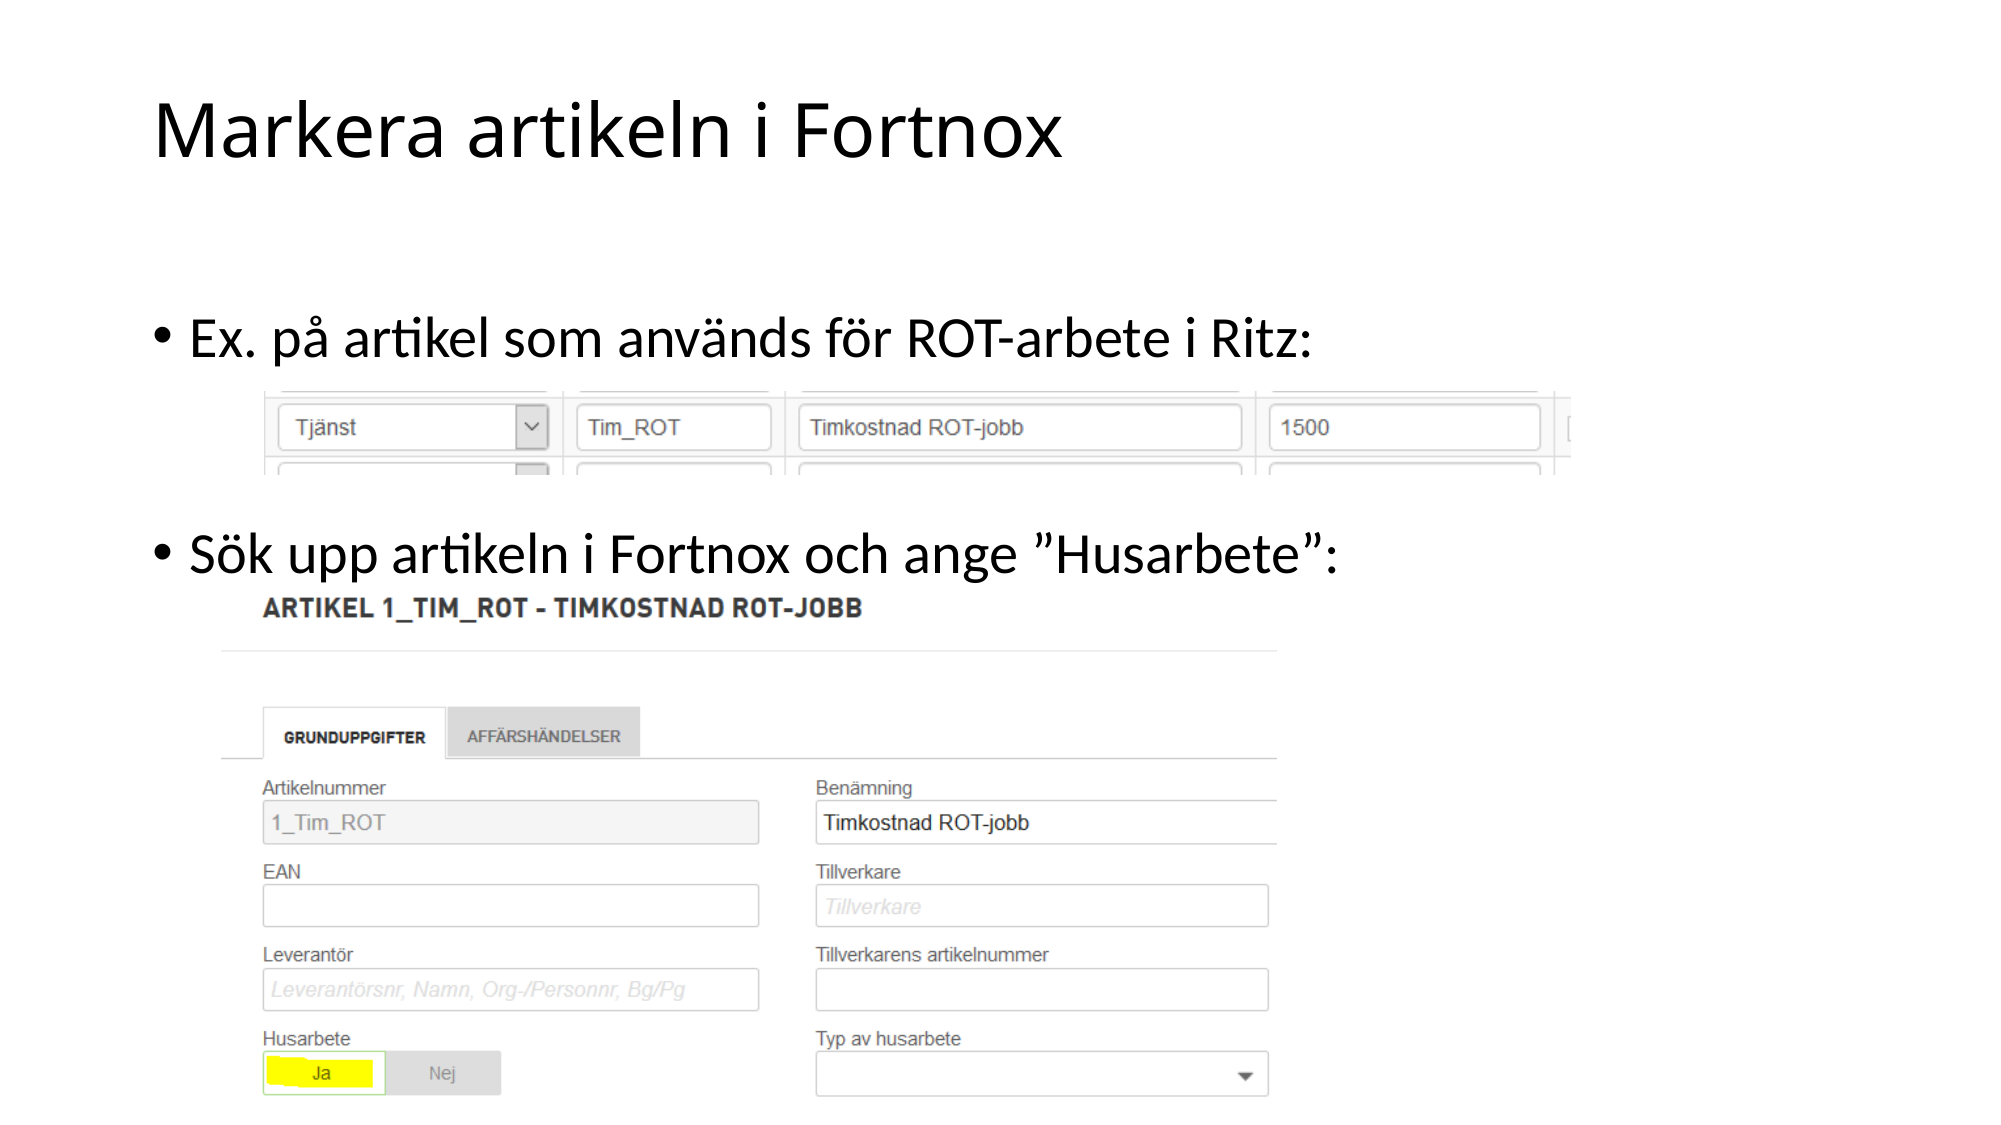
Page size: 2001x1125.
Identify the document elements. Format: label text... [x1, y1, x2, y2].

list Ex. på artikel som används för ROT-arbete i Ritz: Sök upp artikeln i Fortnox och ange ”Husarbete”: [137, 299, 1863, 1125]
title Markera artikeln i Fortnox [137, 59, 1863, 208]
picture [264, 391, 1571, 475]
picture [221, 586, 1277, 1106]
